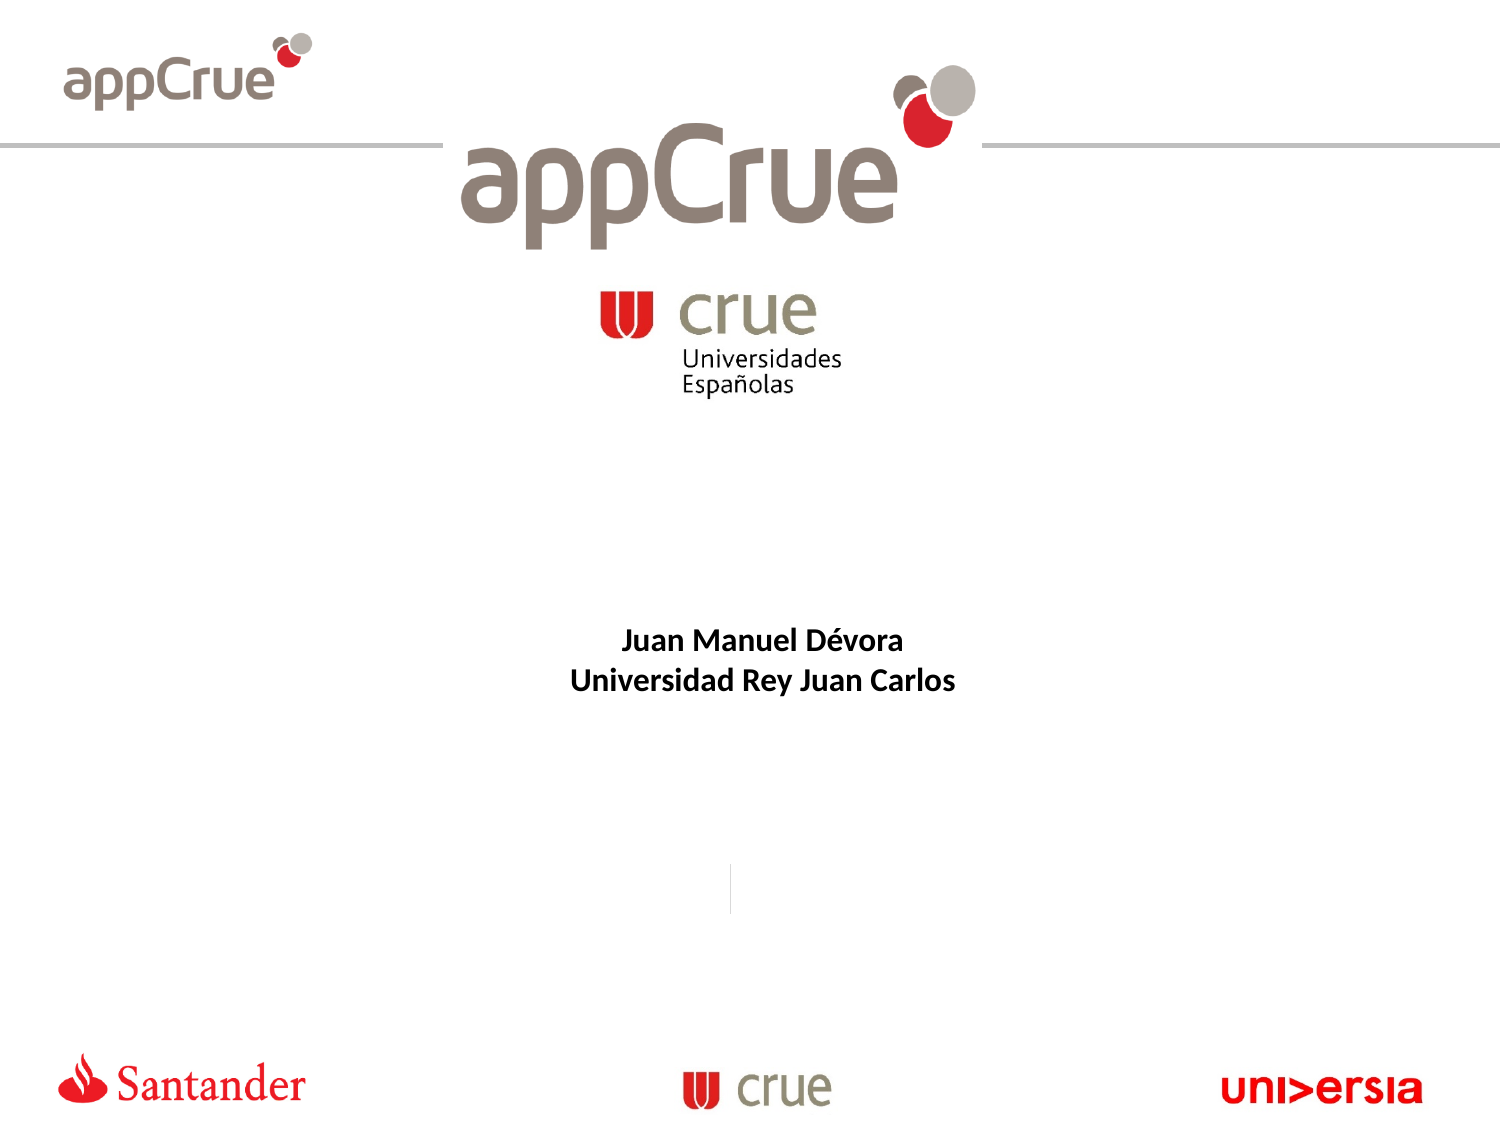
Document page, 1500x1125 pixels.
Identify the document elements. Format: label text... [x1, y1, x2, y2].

picture [443, 54, 983, 270]
picture [674, 1067, 857, 1115]
picture [1210, 1067, 1435, 1115]
picture [587, 285, 854, 405]
picture [55, 28, 315, 119]
picture [55, 1048, 307, 1107]
text_box Juan Manuel Dévora Universidad Rey Juan Carlos [443, 549, 1084, 727]
